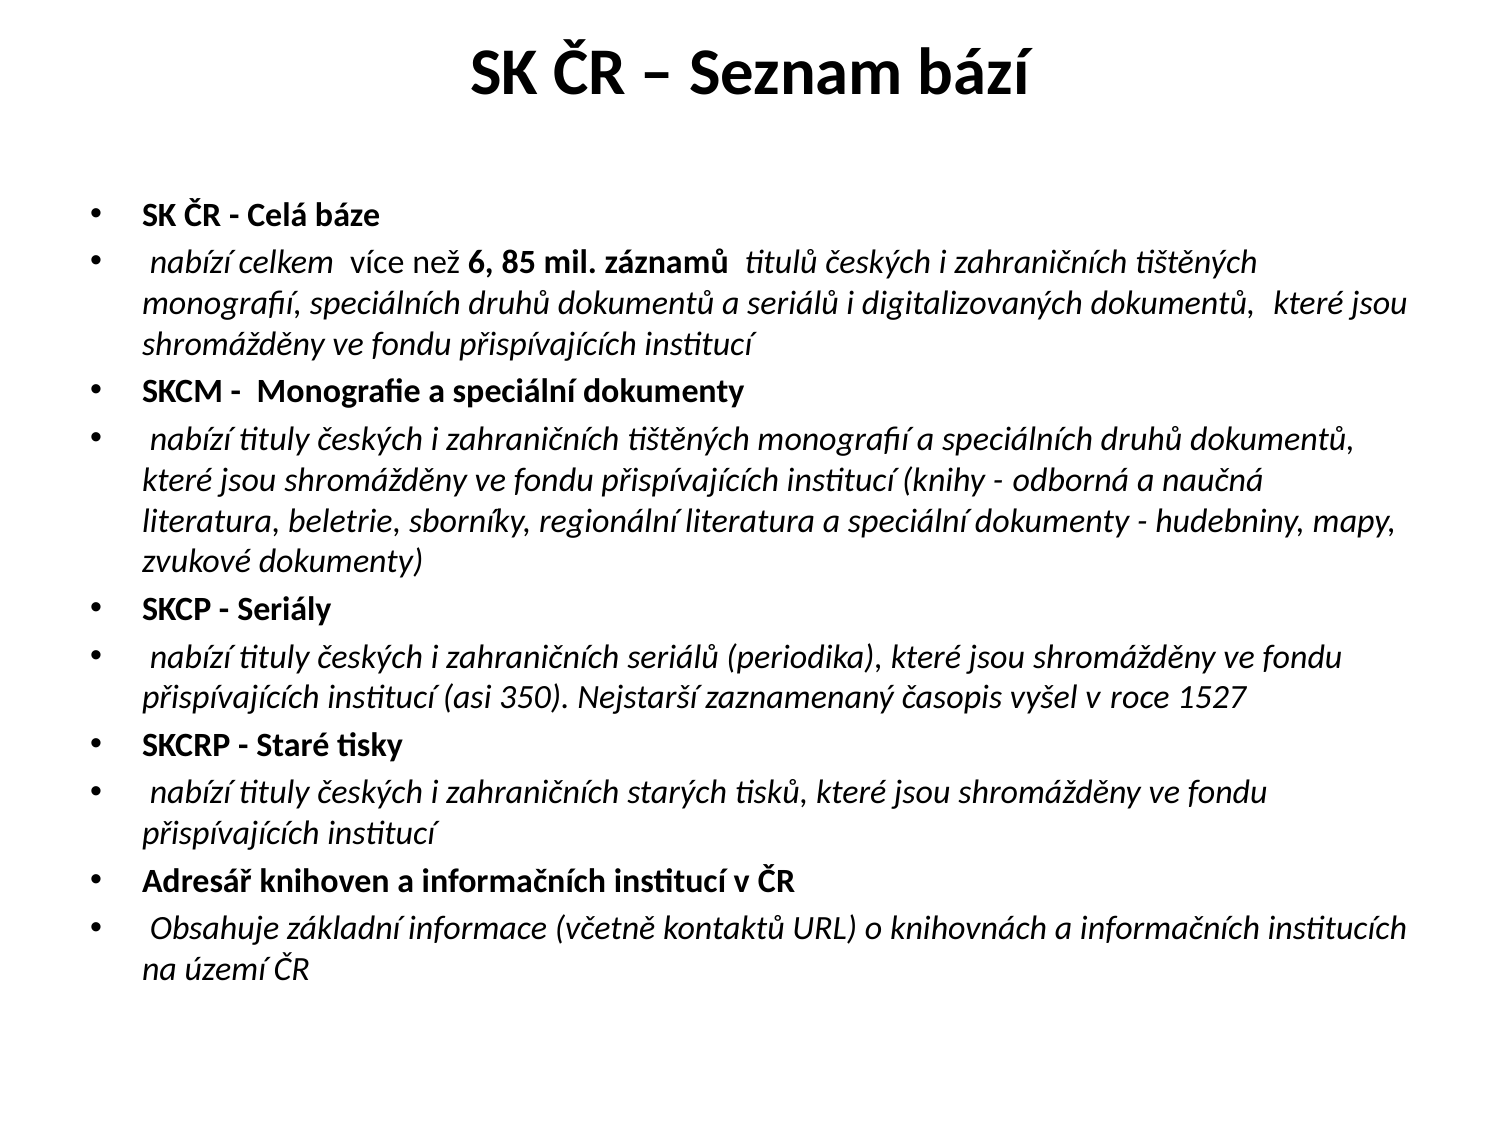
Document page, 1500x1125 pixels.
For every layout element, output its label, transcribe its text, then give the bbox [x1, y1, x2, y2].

list SK ČR - Celá báze nabízí celkem více než 6, 85 mil. záznamů titulů českých i zahraničních tištěných monografií, speciálních druhů dokumentů a seriálů i digitalizovaných dokumentů, které jsou shromážděny ve fondu přispívajících institucí SKCM - Monografie a speciální dokumenty nabízí tituly českých i zahraničních tištěných monografií a speciálních druhů dokumentů, které jsou shromážděny ve fondu přispívajících institucí (knihy - odborná a naučná literatura, beletrie, sborníky, regionální literatura a speciální dokumenty - hudebniny, mapy, zvukové dokumenty) SKCP - Seriály nabízí tituly českých i zahraničních seriálů (periodika), které jsou shromážděny ve fondu přispívajících institucí (asi 350). Nejstarší zaznamenaný časopis vyšel v roce 1527 SKCRP - Staré tisky nabízí tituly českých i zahraničních starých tisků, které jsou shromážděny ve fondu přispívajících institucí Adresář knihoven a informačních institucí v ČR Obsahuje základní informace (včetně kontaktů URL) o knihovnách a informačních institucích na území ČR [75, 184, 1425, 1005]
title SK ČR – Seznam bází [75, 66, 1425, 149]
